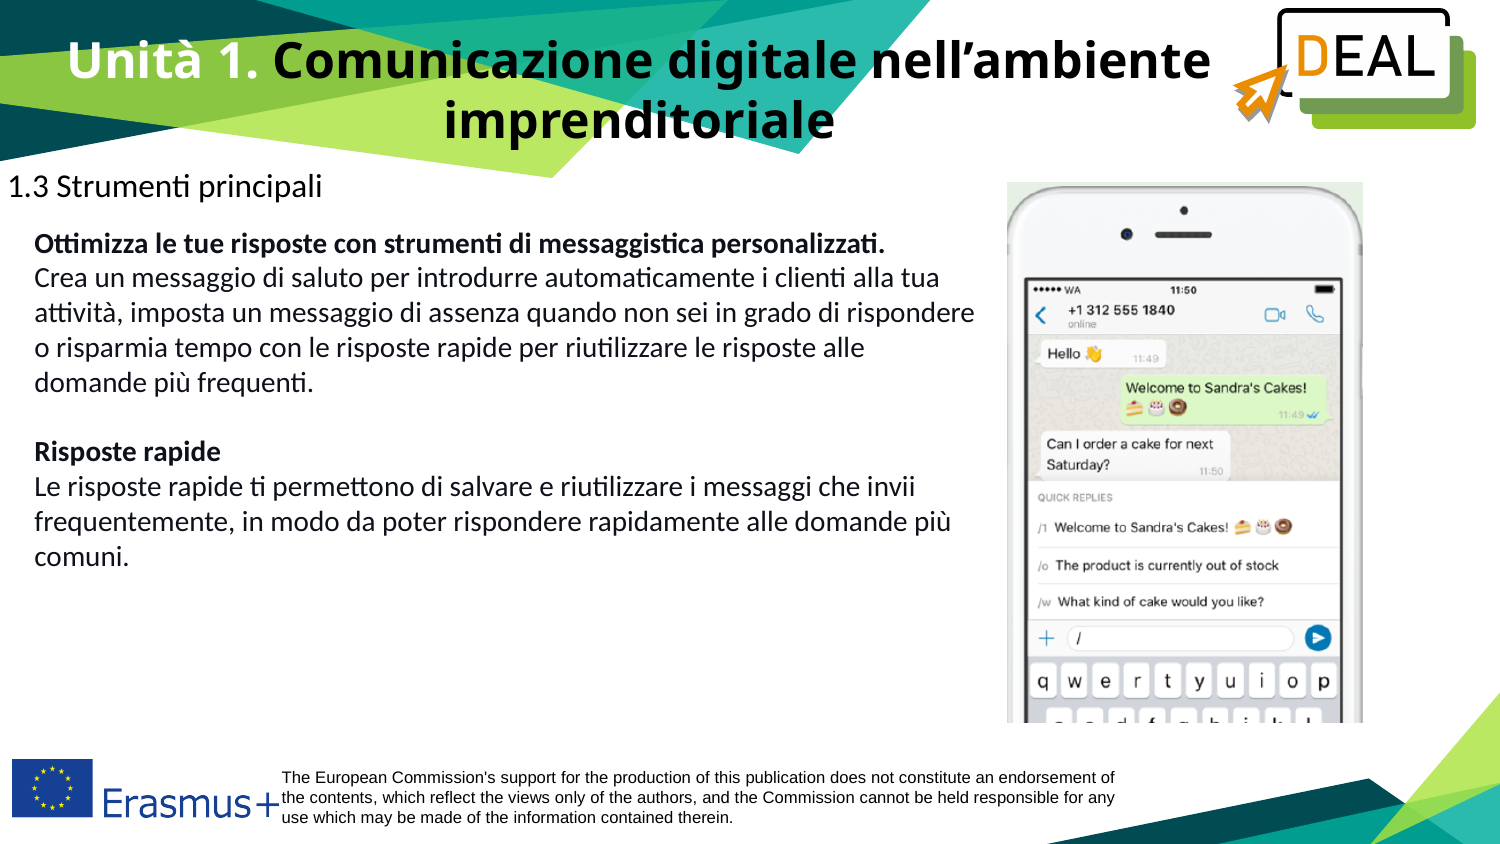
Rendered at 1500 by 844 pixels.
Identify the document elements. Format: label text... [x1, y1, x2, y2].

title Unità 1. Comunicazione digitale nell’ambiente imprenditoriale [4, 13, 1275, 104]
picture [1006, 182, 1363, 723]
text_box Ottimizza le tue risposte con strumenti di messaggistica personalizzati. Crea un messaggio di saluto per introdurre automaticamente i clienti alla tua attività, imposta un messaggio di assenza quando non sei in grado di rispondere o risparmia tempo con le risposte rapide per riutilizzare le risposte alle domande più frequenti. [19, 216, 997, 407]
picture [12, 759, 279, 818]
list 1.3 Strumenti principali [0, 148, 658, 217]
picture [1232, 8, 1476, 129]
text_box Risposte rapide Le risposte rapide ti permettono di salvare e riutilizzare i messaggi che invii frequentemente, in modo da poter rispondere rapidamente alle domande più comuni. [19, 425, 997, 580]
